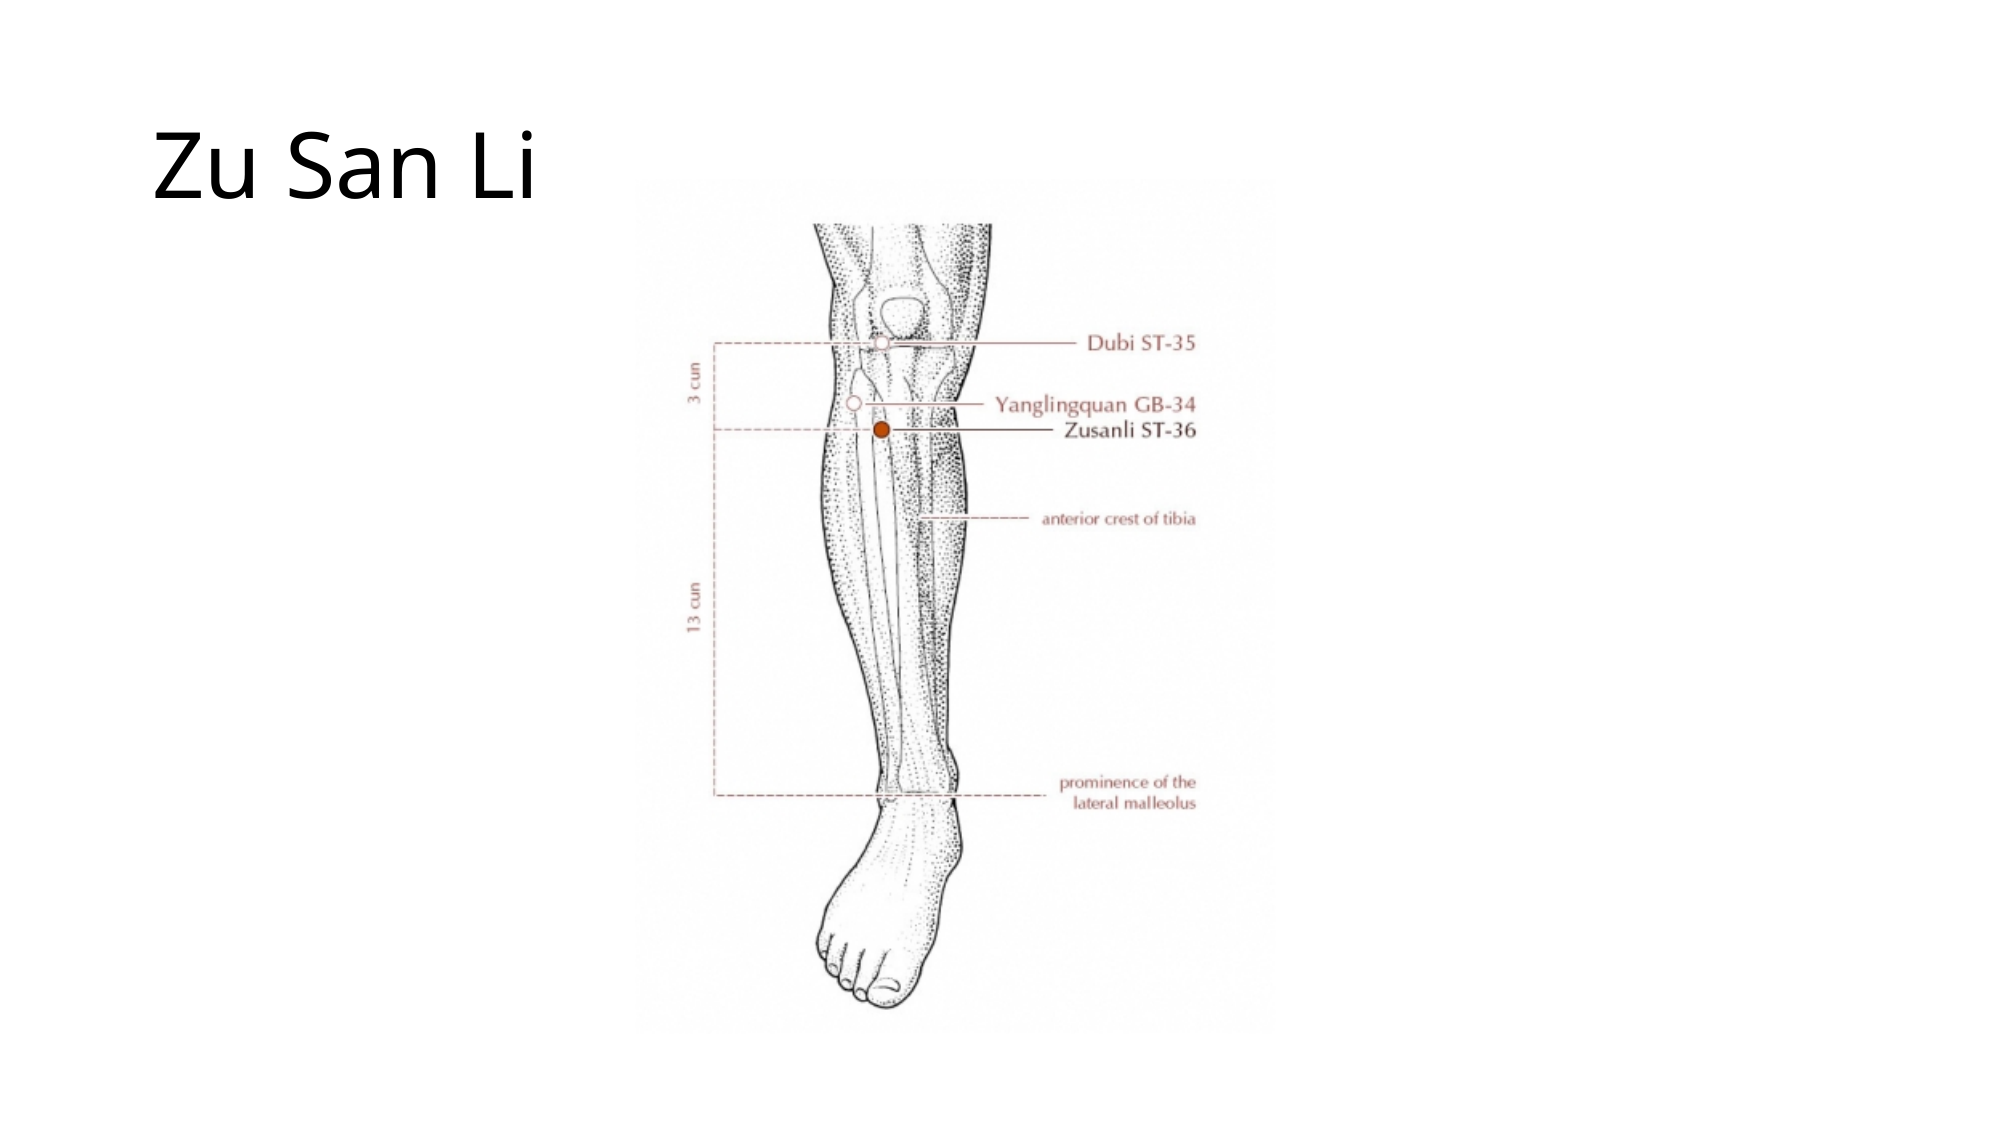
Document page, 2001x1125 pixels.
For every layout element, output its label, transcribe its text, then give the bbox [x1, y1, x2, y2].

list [635, 179, 1276, 1034]
title Zu San Li [137, 59, 1863, 278]
